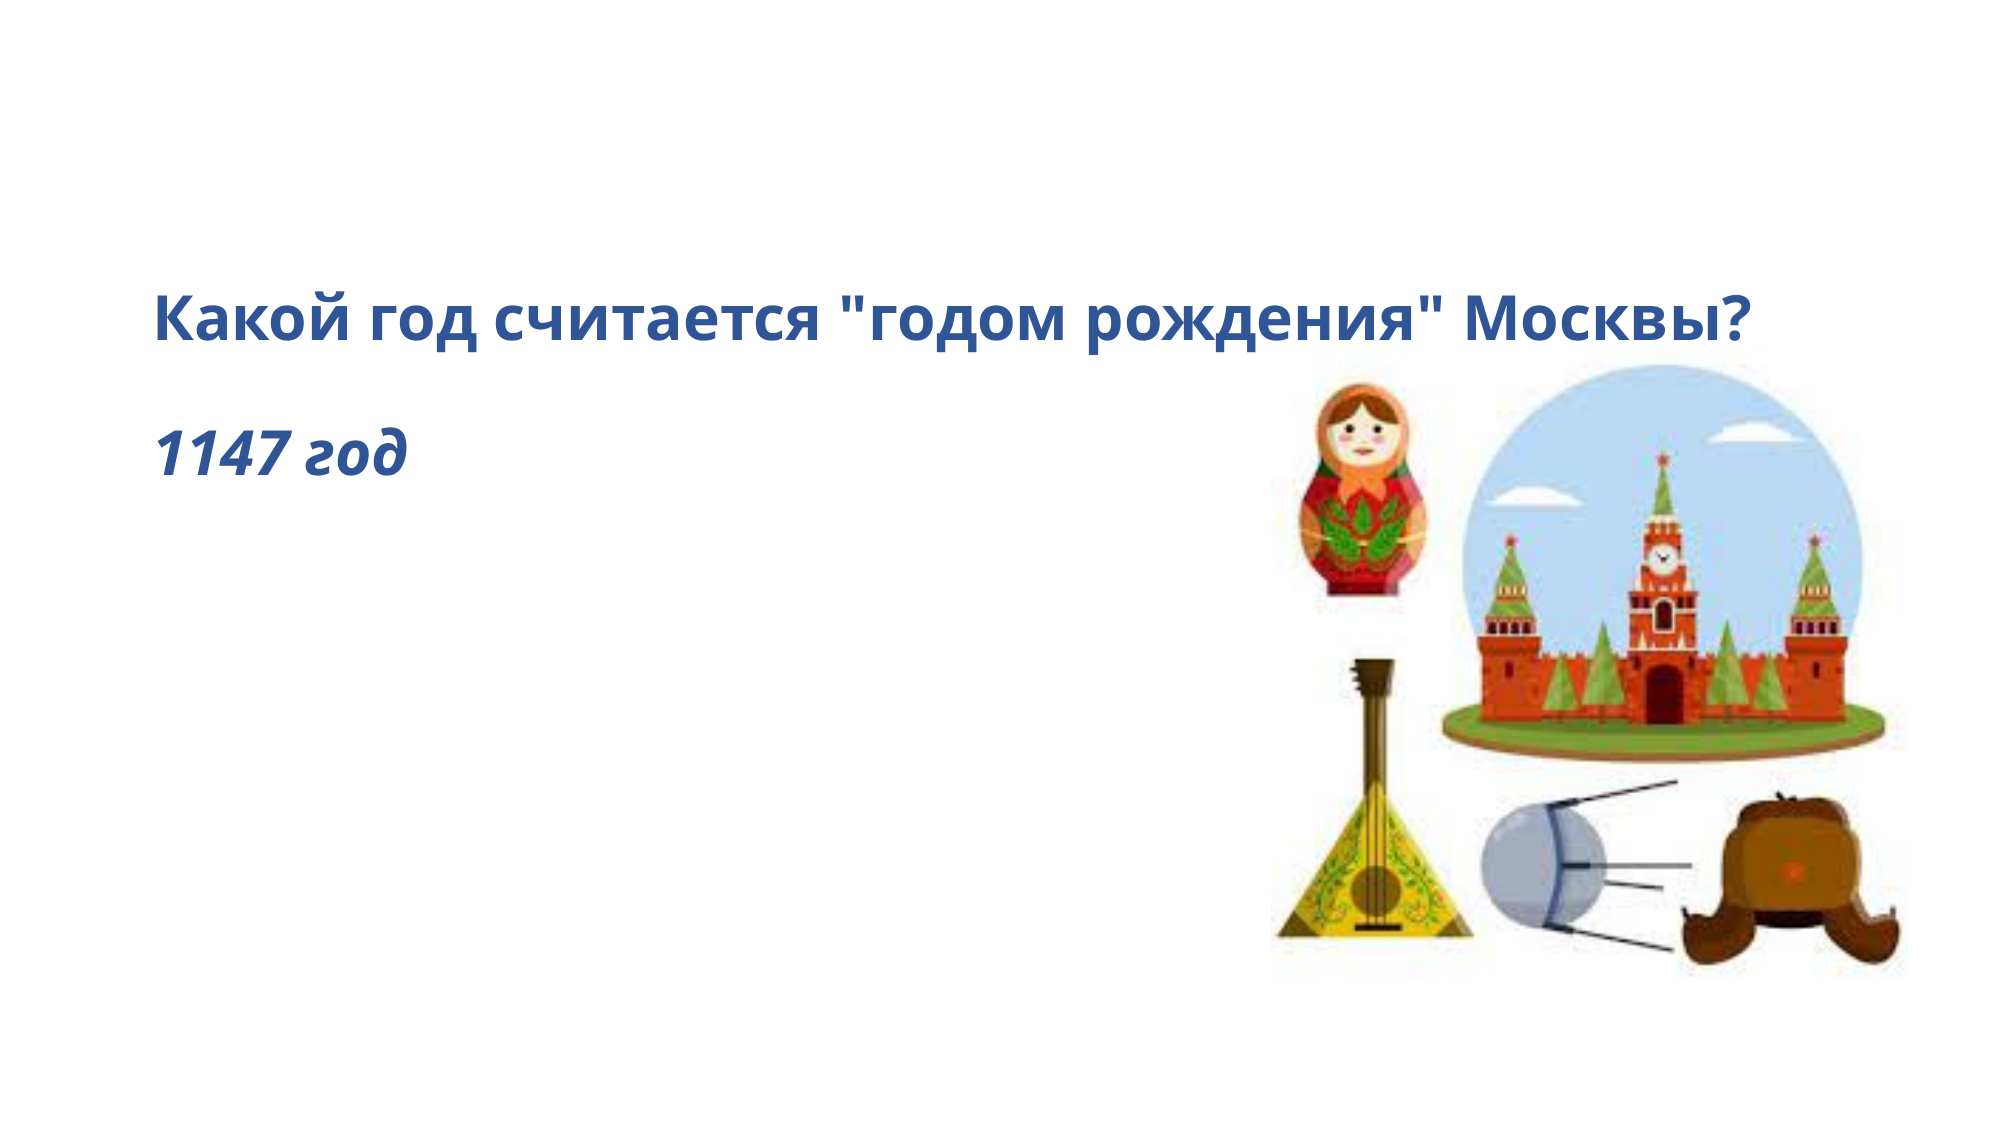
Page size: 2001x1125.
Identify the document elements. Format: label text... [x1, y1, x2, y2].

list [1271, 343, 1908, 980]
title Какой год считается "годом рождения" Москвы? 1147 год [137, 278, 1863, 497]
